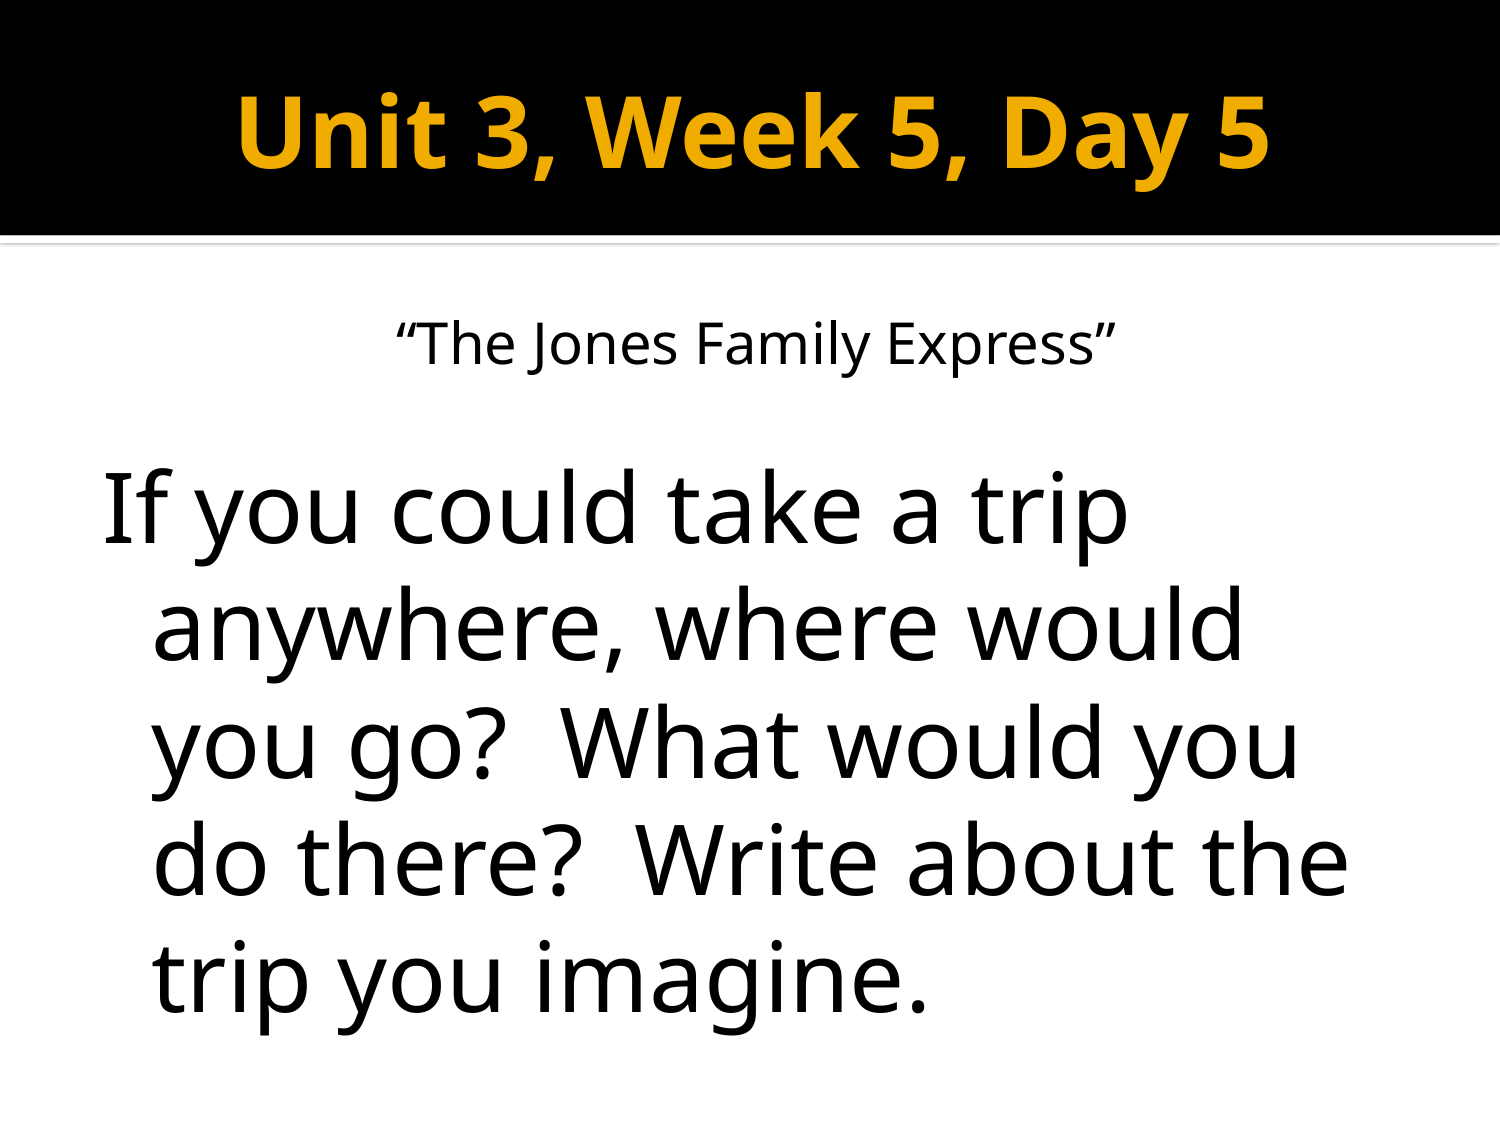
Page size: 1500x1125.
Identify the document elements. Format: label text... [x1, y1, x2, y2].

title Unit 3, Week 5, Day 5 [75, 25, 1425, 231]
list “The Jones Family Express” If you could take a trip anywhere, where would you go? What would you do there? Write about the trip you imagine. [75, 291, 1425, 1050]
